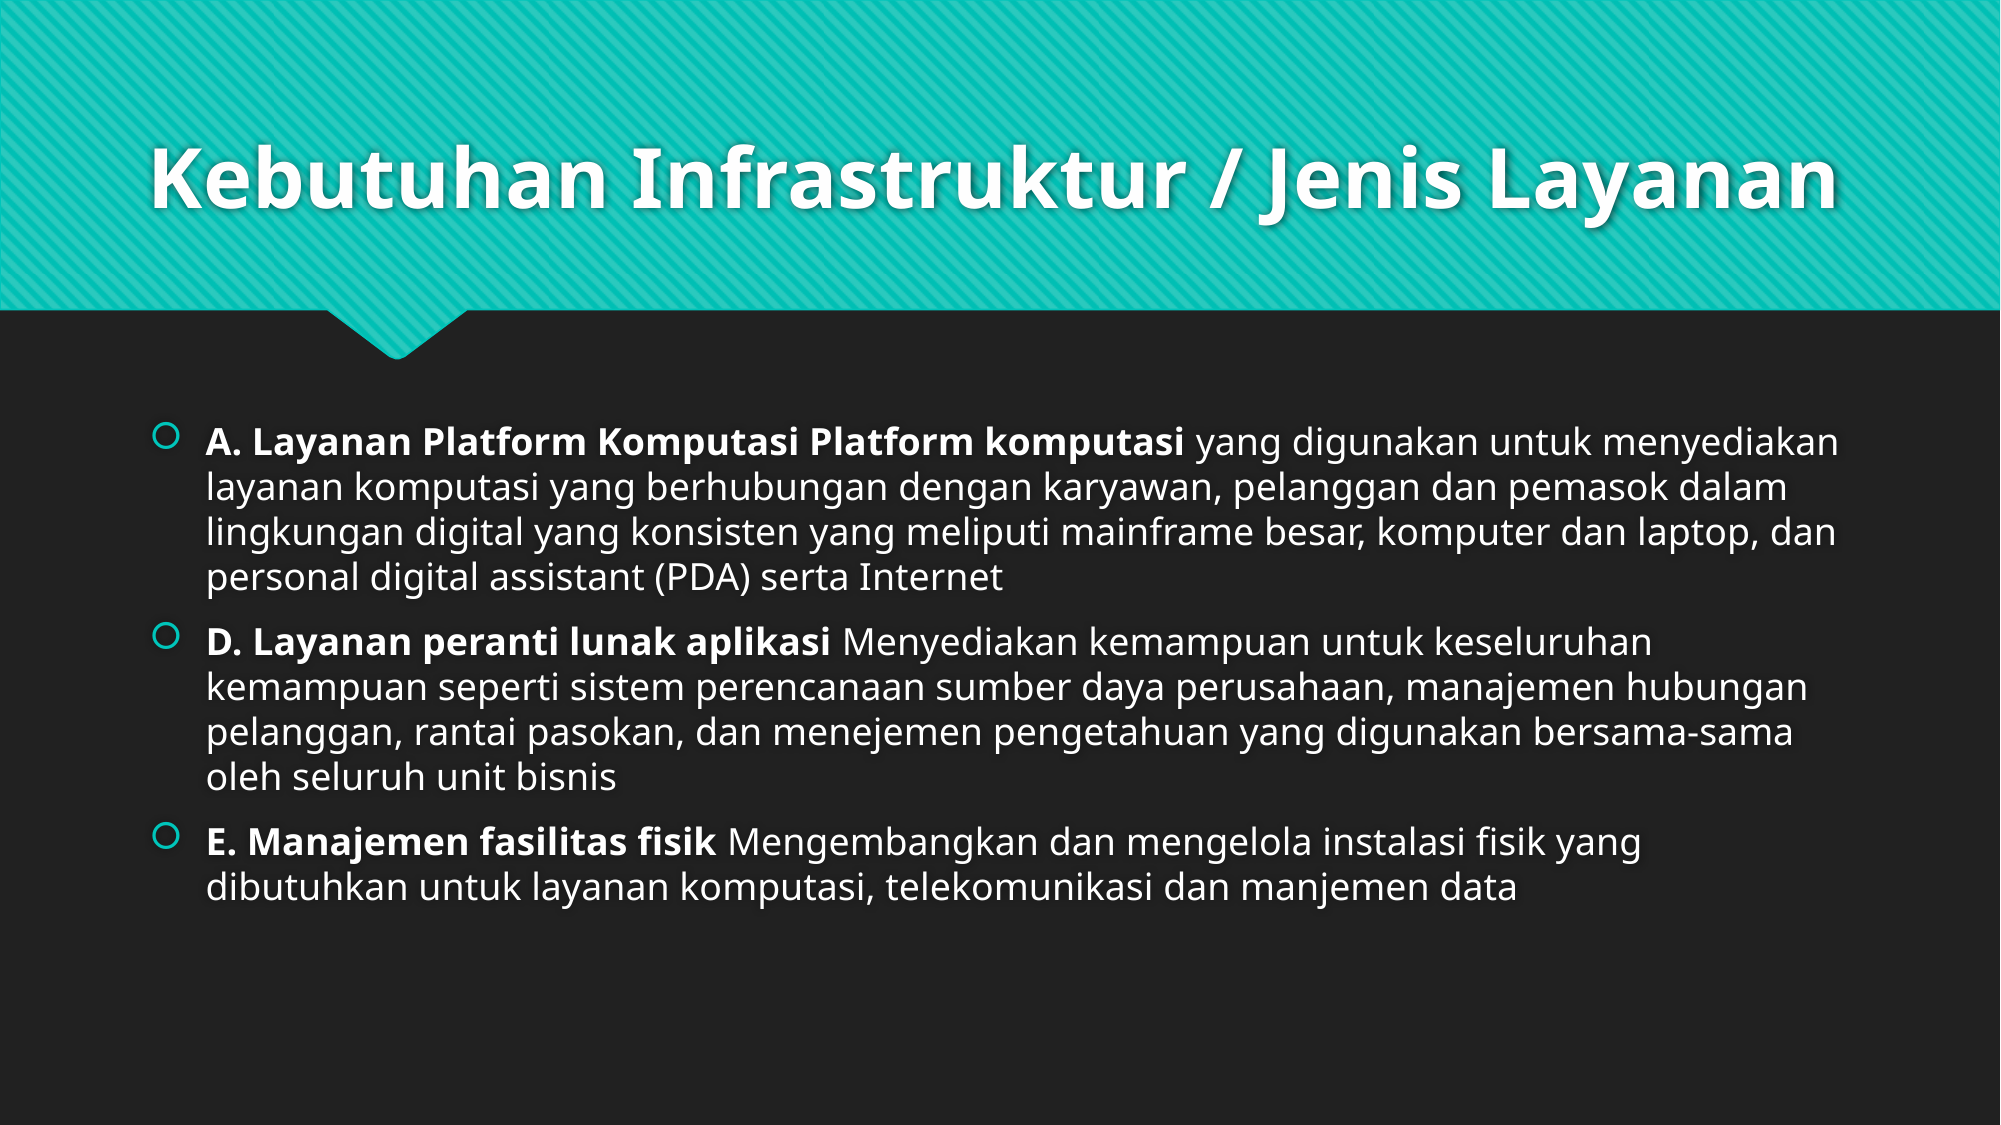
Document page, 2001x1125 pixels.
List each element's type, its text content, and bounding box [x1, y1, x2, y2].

list A. Layanan Platform Komputasi Platform komputasi yang digunakan untuk menyediakan layanan komputasi yang berhubungan dengan karyawan, pelanggan dan pemasok dalam lingkungan digital yang konsisten yang meliputi mainframe besar, komputer dan laptop, dan personal digital assistant (PDA) serta Internet D. Layanan peranti lunak aplikasi Menyediakan kemampuan untuk keseluruhan kemampuan seperti sistem perencanaan sumber daya perusahaan, manajemen hubungan pelanggan, rantai pasokan, dan menejemen pengetahuan yang digunakan bersama-sama oleh seluruh unit bisnis E. Manajemen fasilitas fisik Mengembangkan dan mengelola instalasi fisik yang dibutuhkan untuk layanan komputasi, telekomunikasi dan manjemen data [134, 364, 1866, 962]
title Kebutuhan Infrastruktur / Jenis Layanan [132, 73, 1868, 233]
